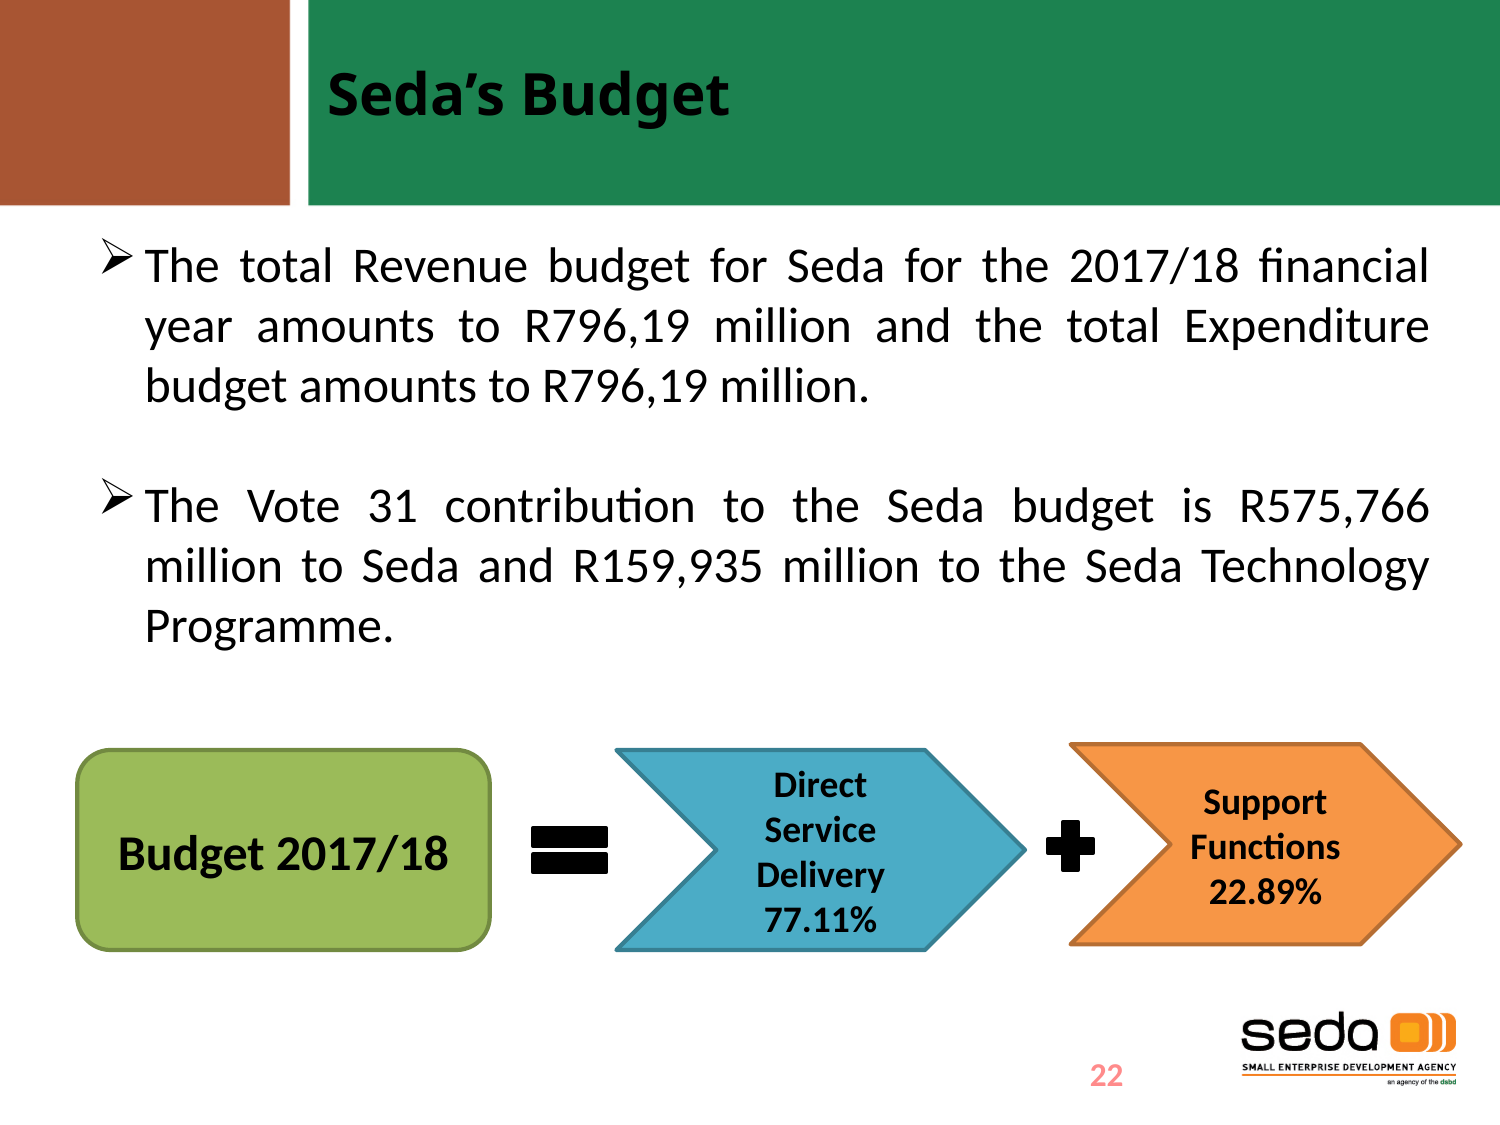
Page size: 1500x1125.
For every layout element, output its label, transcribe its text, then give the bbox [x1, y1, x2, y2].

text_box [531, 852, 608, 874]
text_box Direct Service Delivery 77.11% [614, 747, 1028, 953]
slide_number 22 [1074, 1042, 1425, 1103]
picture [0, 0, 1500, 1125]
text_box The total Revenue budget for Seda for the 2017/18 financial year amounts to R796,19 million and the total Expenditure budget amounts to R796,19 million. The Vote 31 contribution to the Seda budget is R575,766 million to Seda and R159,935 million to the Seda Technology Programme. [82, 224, 1446, 840]
text_box [531, 826, 608, 848]
text_box Seda’s Budget [312, 50, 1450, 135]
text_box [1046, 820, 1095, 872]
text_box Budget 2017/18 [75, 747, 492, 953]
text_box Support Functions 22.89% [1068, 742, 1463, 947]
